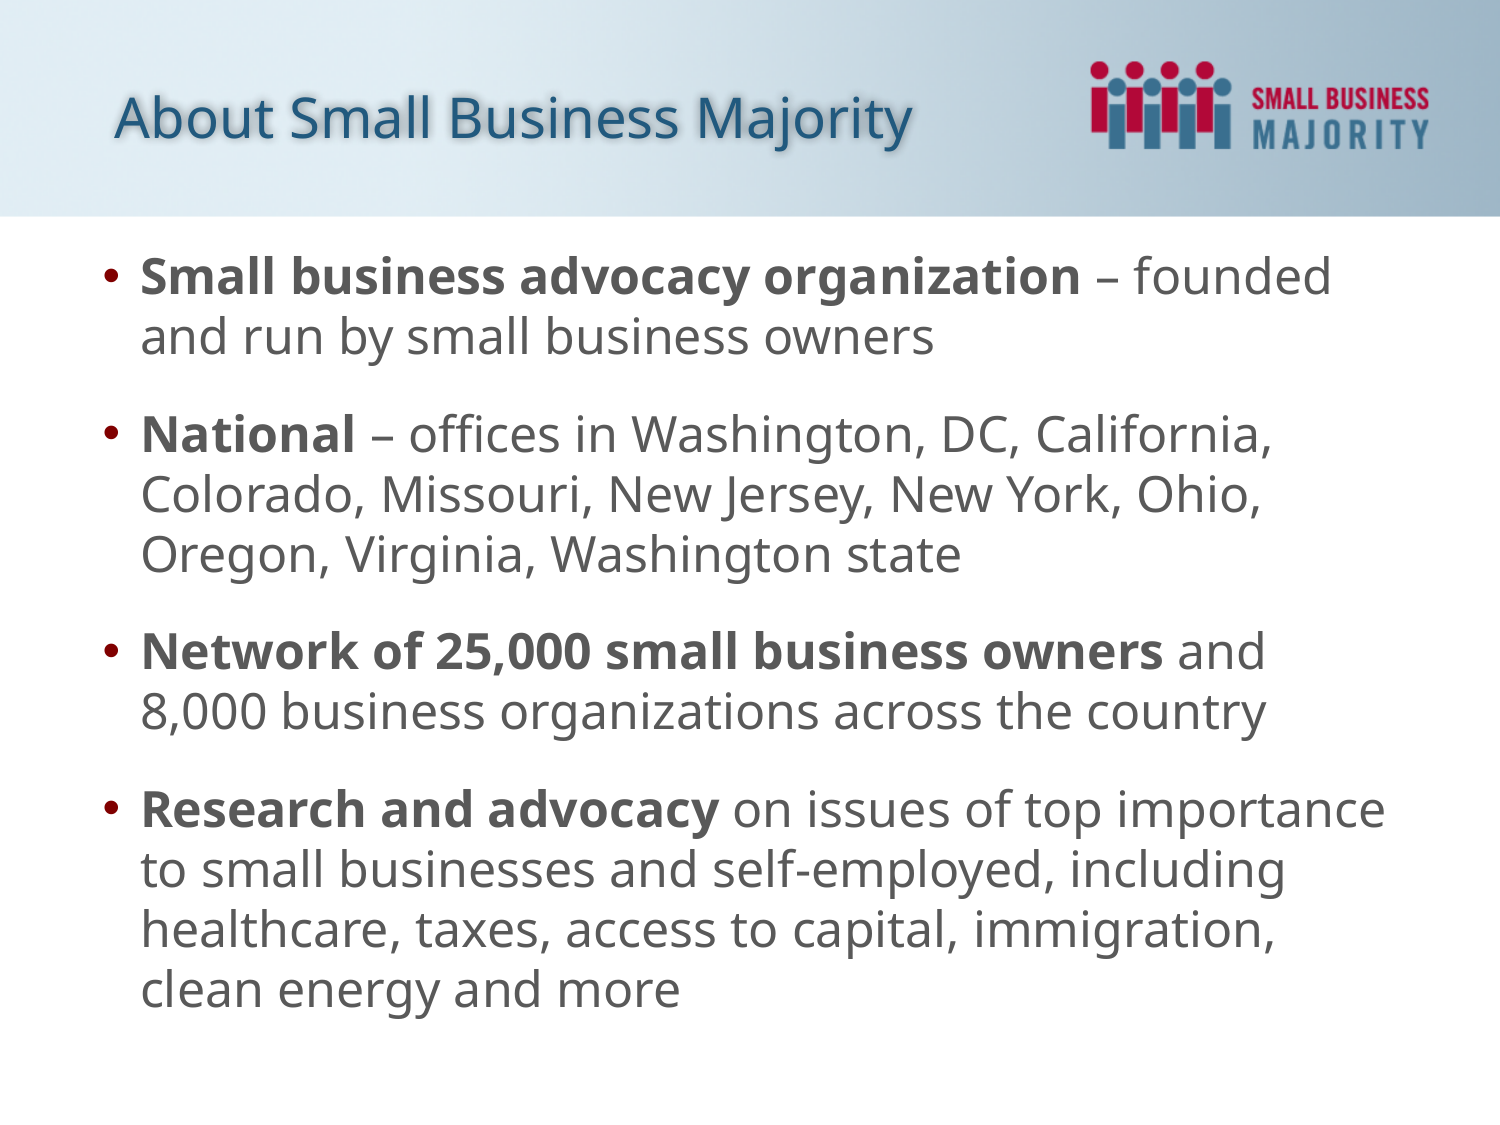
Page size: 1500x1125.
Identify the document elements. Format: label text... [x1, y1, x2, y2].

list Small business advocacy organization – founded and run by small business owners National – offices in Washington, DC, California, Colorado, Missouri, New Jersey, New York, Ohio, Oregon, Virginia, Washington state Network of 25,000 small business owners and 8,000 business organizations across the country Research and advocacy on issues of top importance to small businesses and self-employed, including healthcare, taxes, access to capital, immigration, clean energy and more [87, 237, 1413, 1025]
title About Small Business Majority [99, 75, 1050, 188]
picture [0, 0, 1500, 1125]
